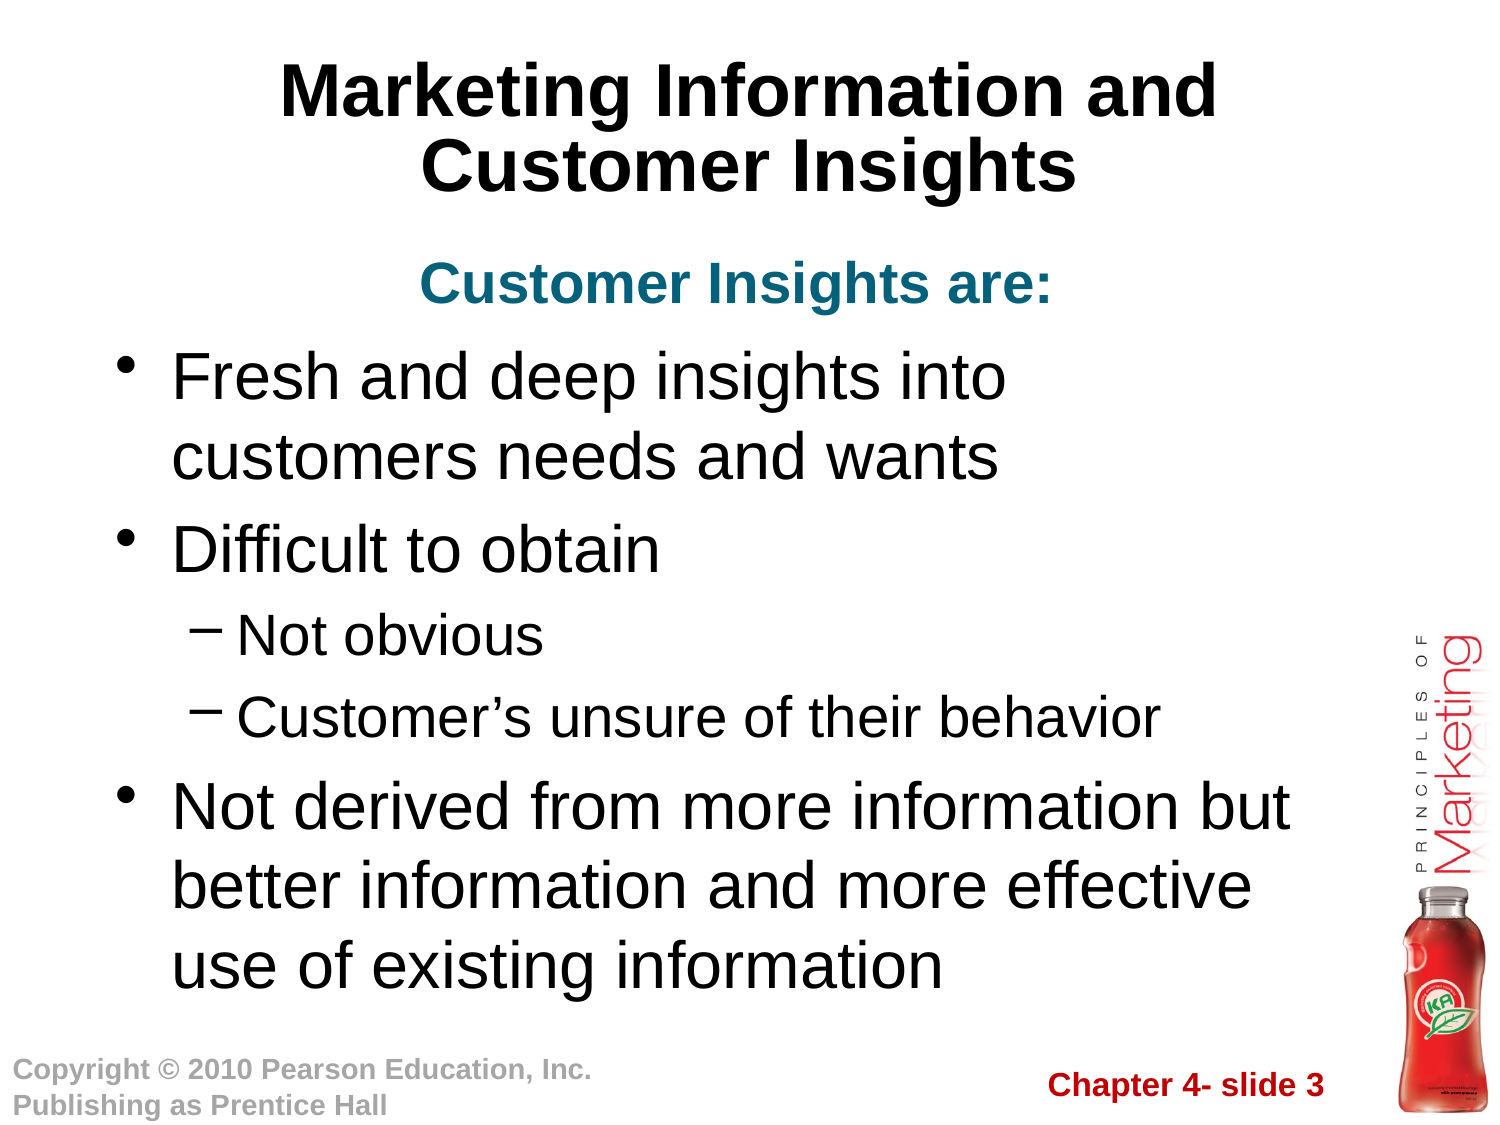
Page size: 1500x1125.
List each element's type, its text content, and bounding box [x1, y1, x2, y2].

list Fresh and deep insights into customers needs and wants Difficult to obtain Not obvious Customer’s unsure of their behavior Not derived from more information but better information and more effective use of existing information [99, 324, 1313, 1001]
title Marketing Information and Customer Insights [112, 37, 1388, 226]
list Customer Insights are: [149, 237, 1326, 301]
picture [1359, 537, 1500, 1125]
